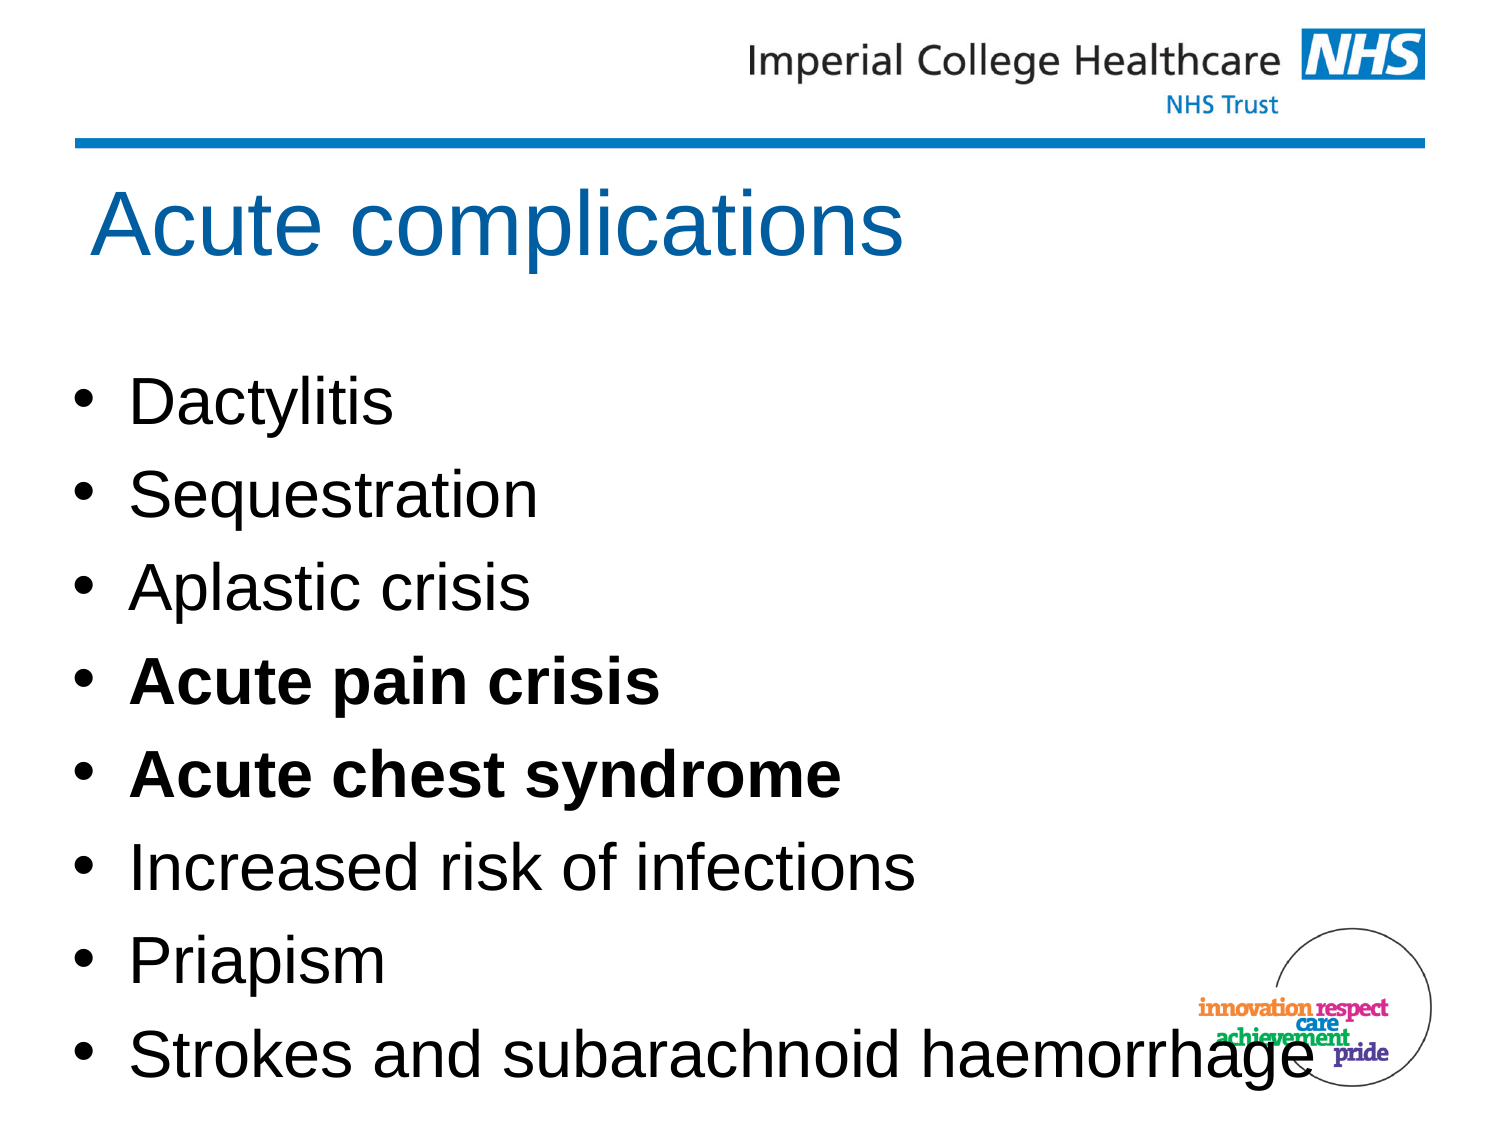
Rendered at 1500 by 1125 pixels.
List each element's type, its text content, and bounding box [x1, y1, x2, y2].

list Dactylitis Sequestration Aplastic crisis Acute pain crisis Acute chest syndrome Increased risk of infections Priapism Strokes and subarachnoid haemorrhage [57, 350, 1407, 768]
title Acute complications [75, 125, 1425, 313]
picture [75, 0, 1425, 125]
picture [1192, 924, 1438, 1100]
